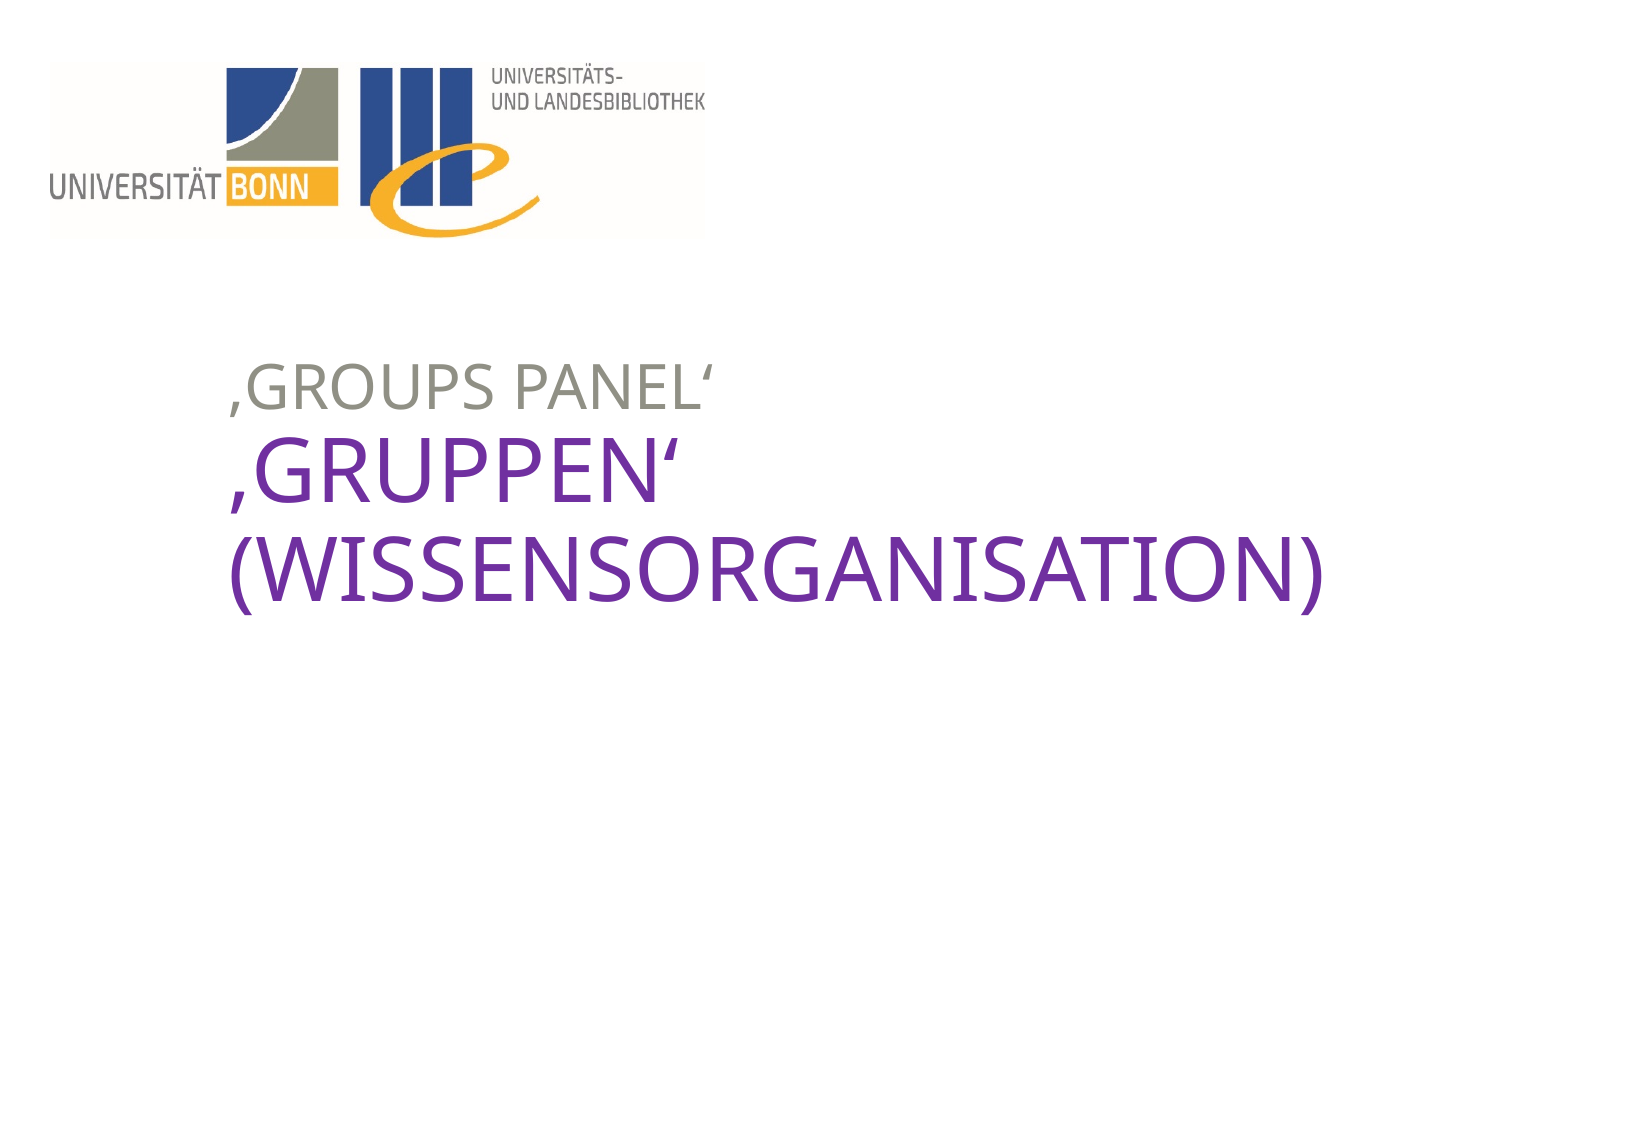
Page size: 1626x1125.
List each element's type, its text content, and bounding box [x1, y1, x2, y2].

list ‚Groups Panel‘ [228, 343, 1372, 421]
title ‚Gruppen‘ (Wissensorganisation) [228, 421, 1372, 797]
picture [50, 62, 705, 239]
